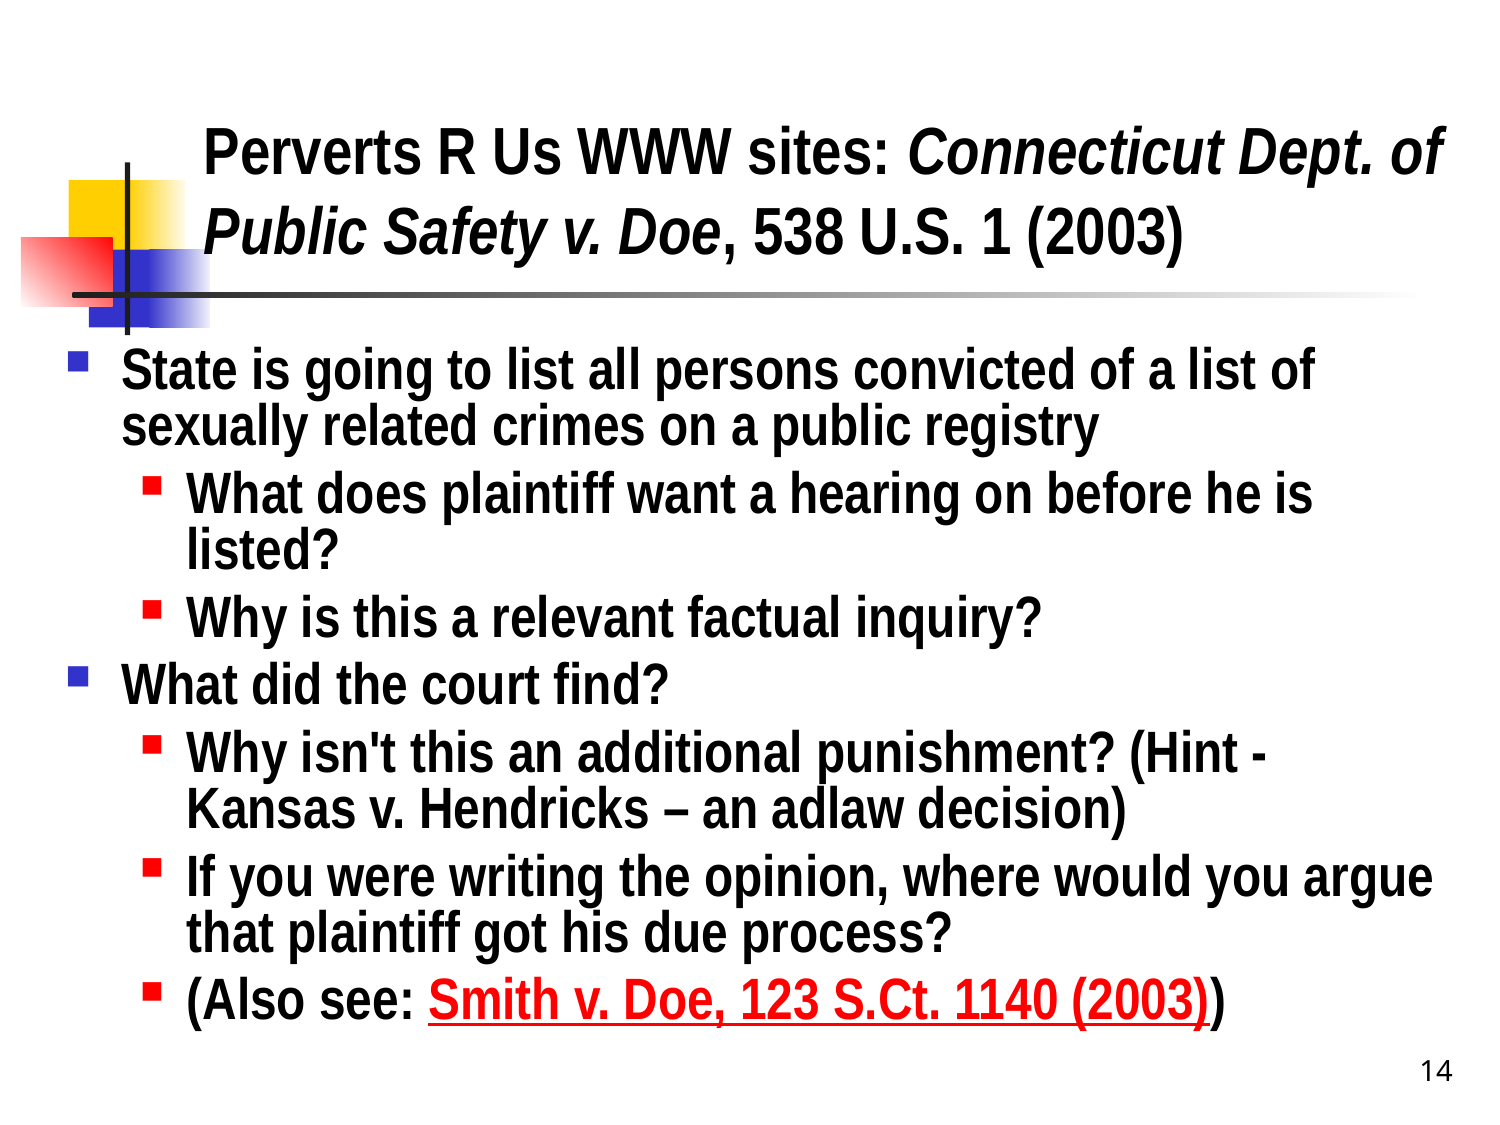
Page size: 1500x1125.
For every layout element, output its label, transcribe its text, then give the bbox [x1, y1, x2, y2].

title Perverts R Us WWW sites: Connecticut Dept. of Public Safety v. Doe, 538 U.S. 1 (2003) [188, 35, 1468, 275]
list State is going to list all persons convicted of a list of sexually related crimes on a public registry What does plaintiff want a hearing on before he is listed? Why is this a relevant factual inquiry? What did the court find? Why isn't this an additional punishment? (Hint - Kansas v. Hendricks – an adlaw decision) If you were writing the opinion, where would you argue that plaintiff got his due process? (Also see: Smith v. Doe, 123 S.Ct. 1140 (2003)) [50, 337, 1450, 1075]
slide_number 14 [1155, 1024, 1468, 1100]
